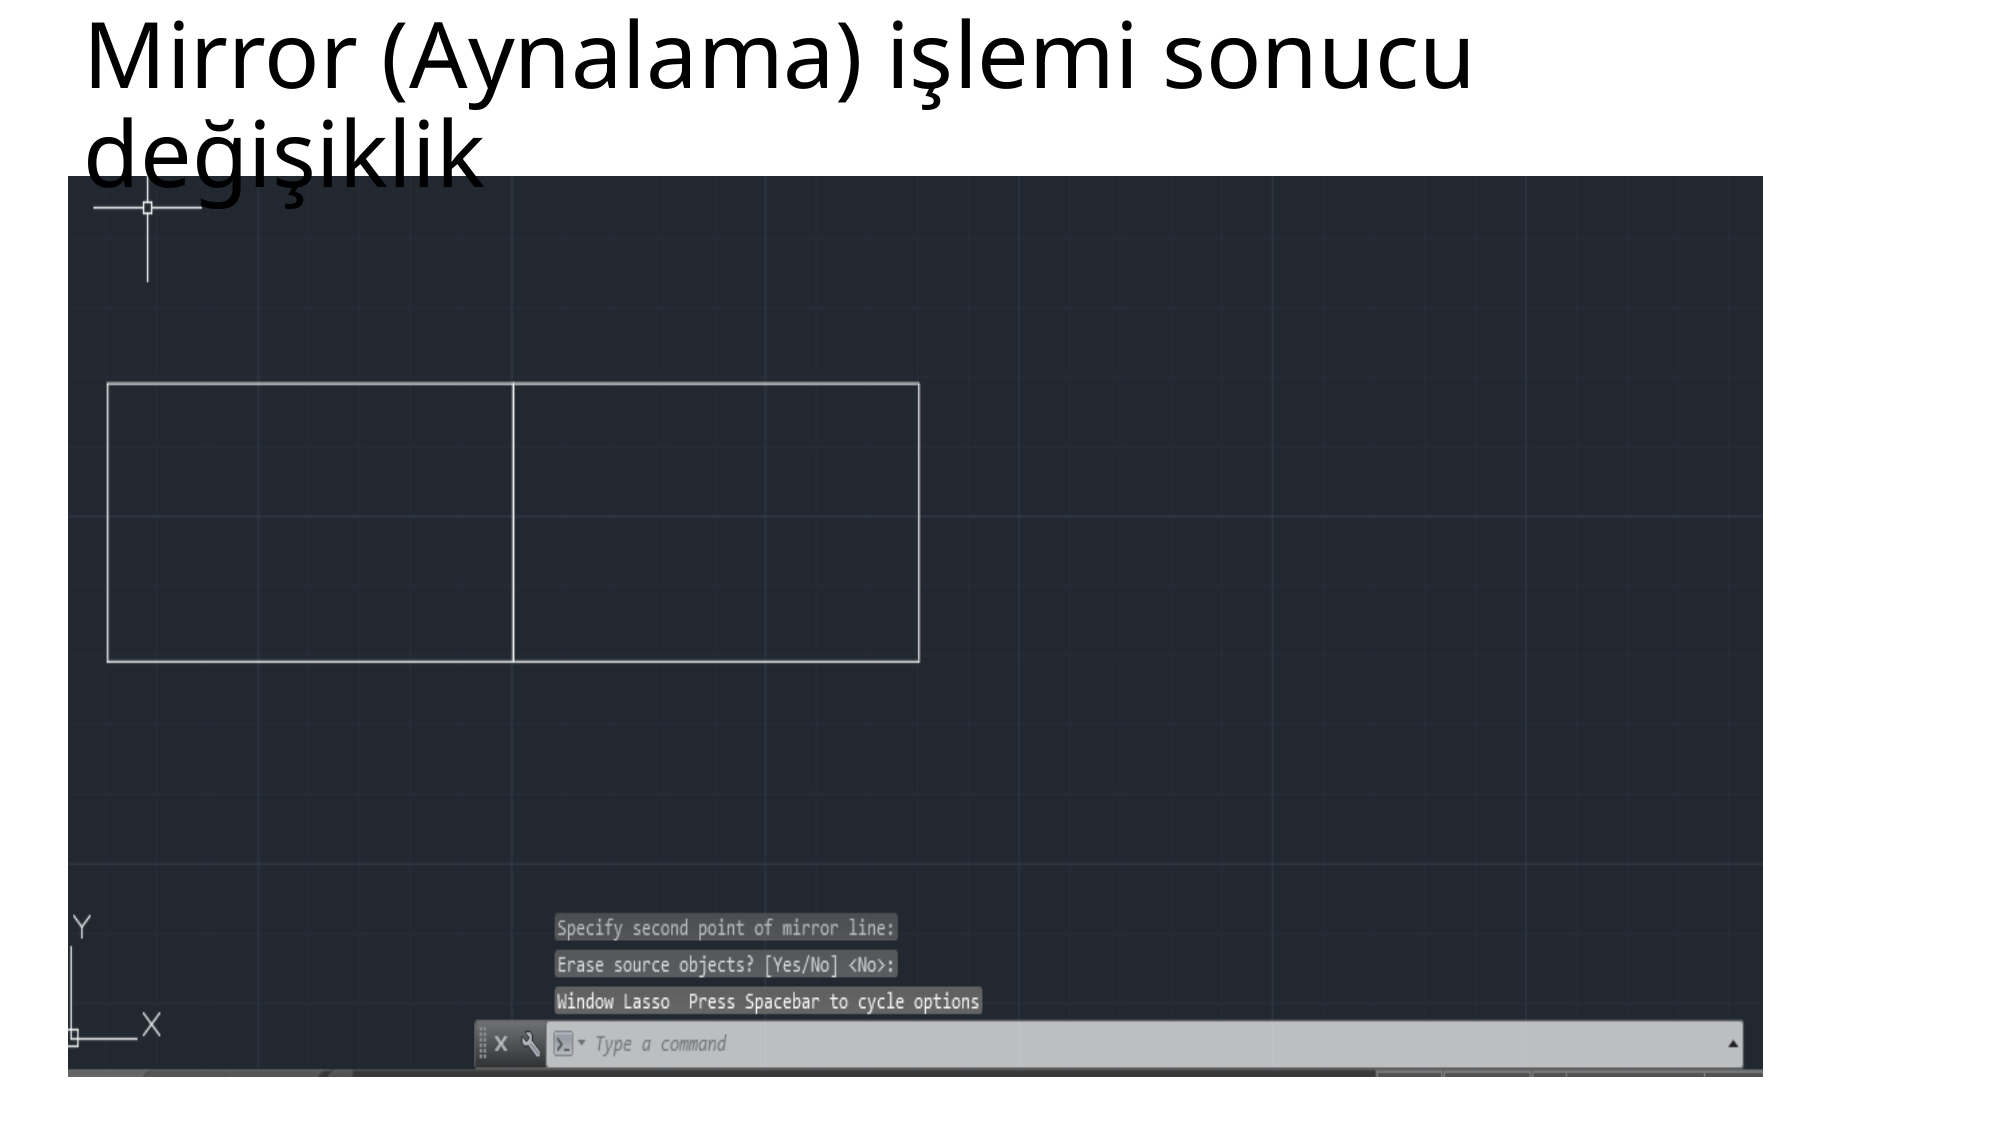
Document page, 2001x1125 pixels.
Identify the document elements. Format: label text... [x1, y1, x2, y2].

title Mirror (Aynalama) işlemi sonucu değişiklik [68, 0, 1794, 218]
picture [68, 176, 1763, 1078]
